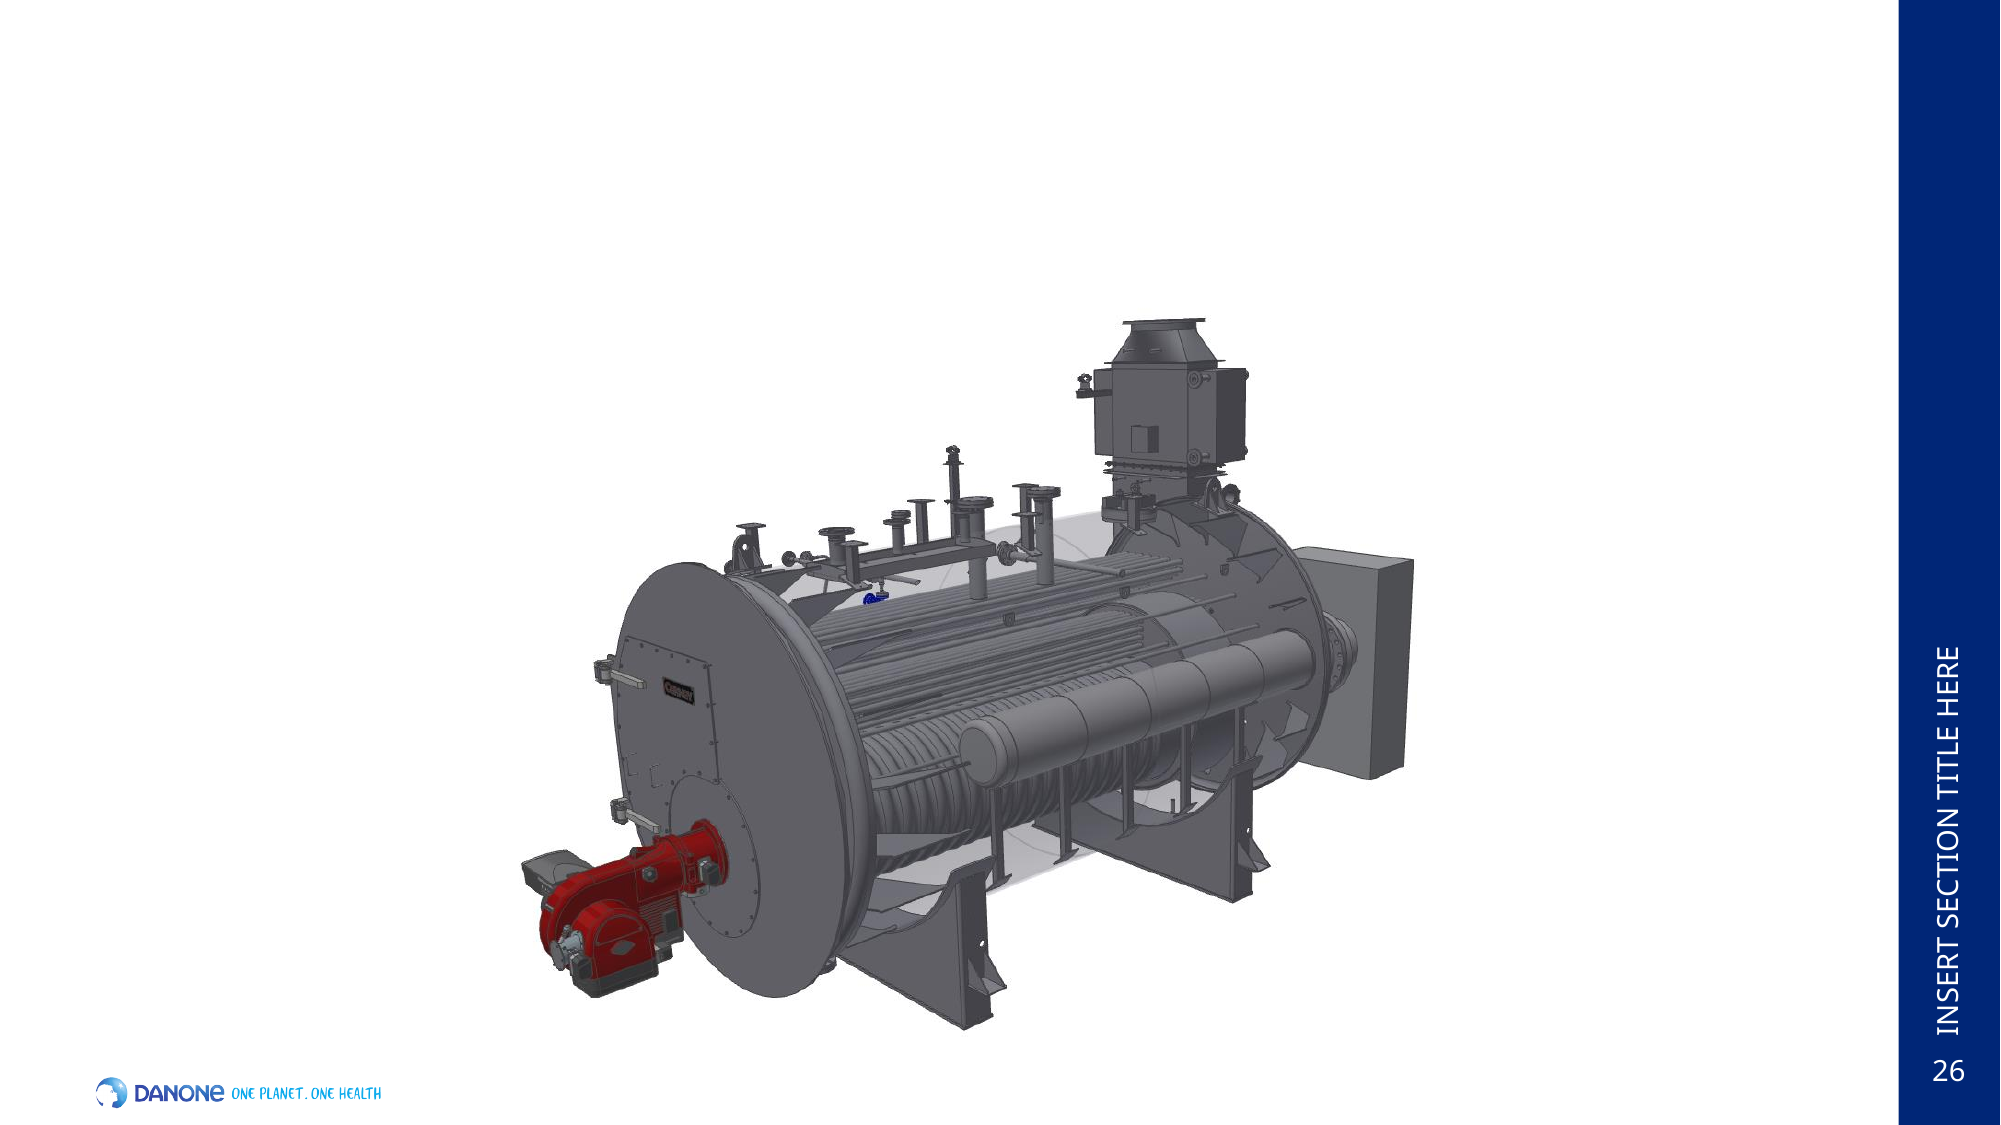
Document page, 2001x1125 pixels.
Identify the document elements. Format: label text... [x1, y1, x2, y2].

slide_number 25 [1918, 1042, 1979, 1103]
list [474, 278, 1496, 1059]
footer Insert Section title here [1918, 66, 1979, 1037]
picture [80, 1061, 396, 1125]
